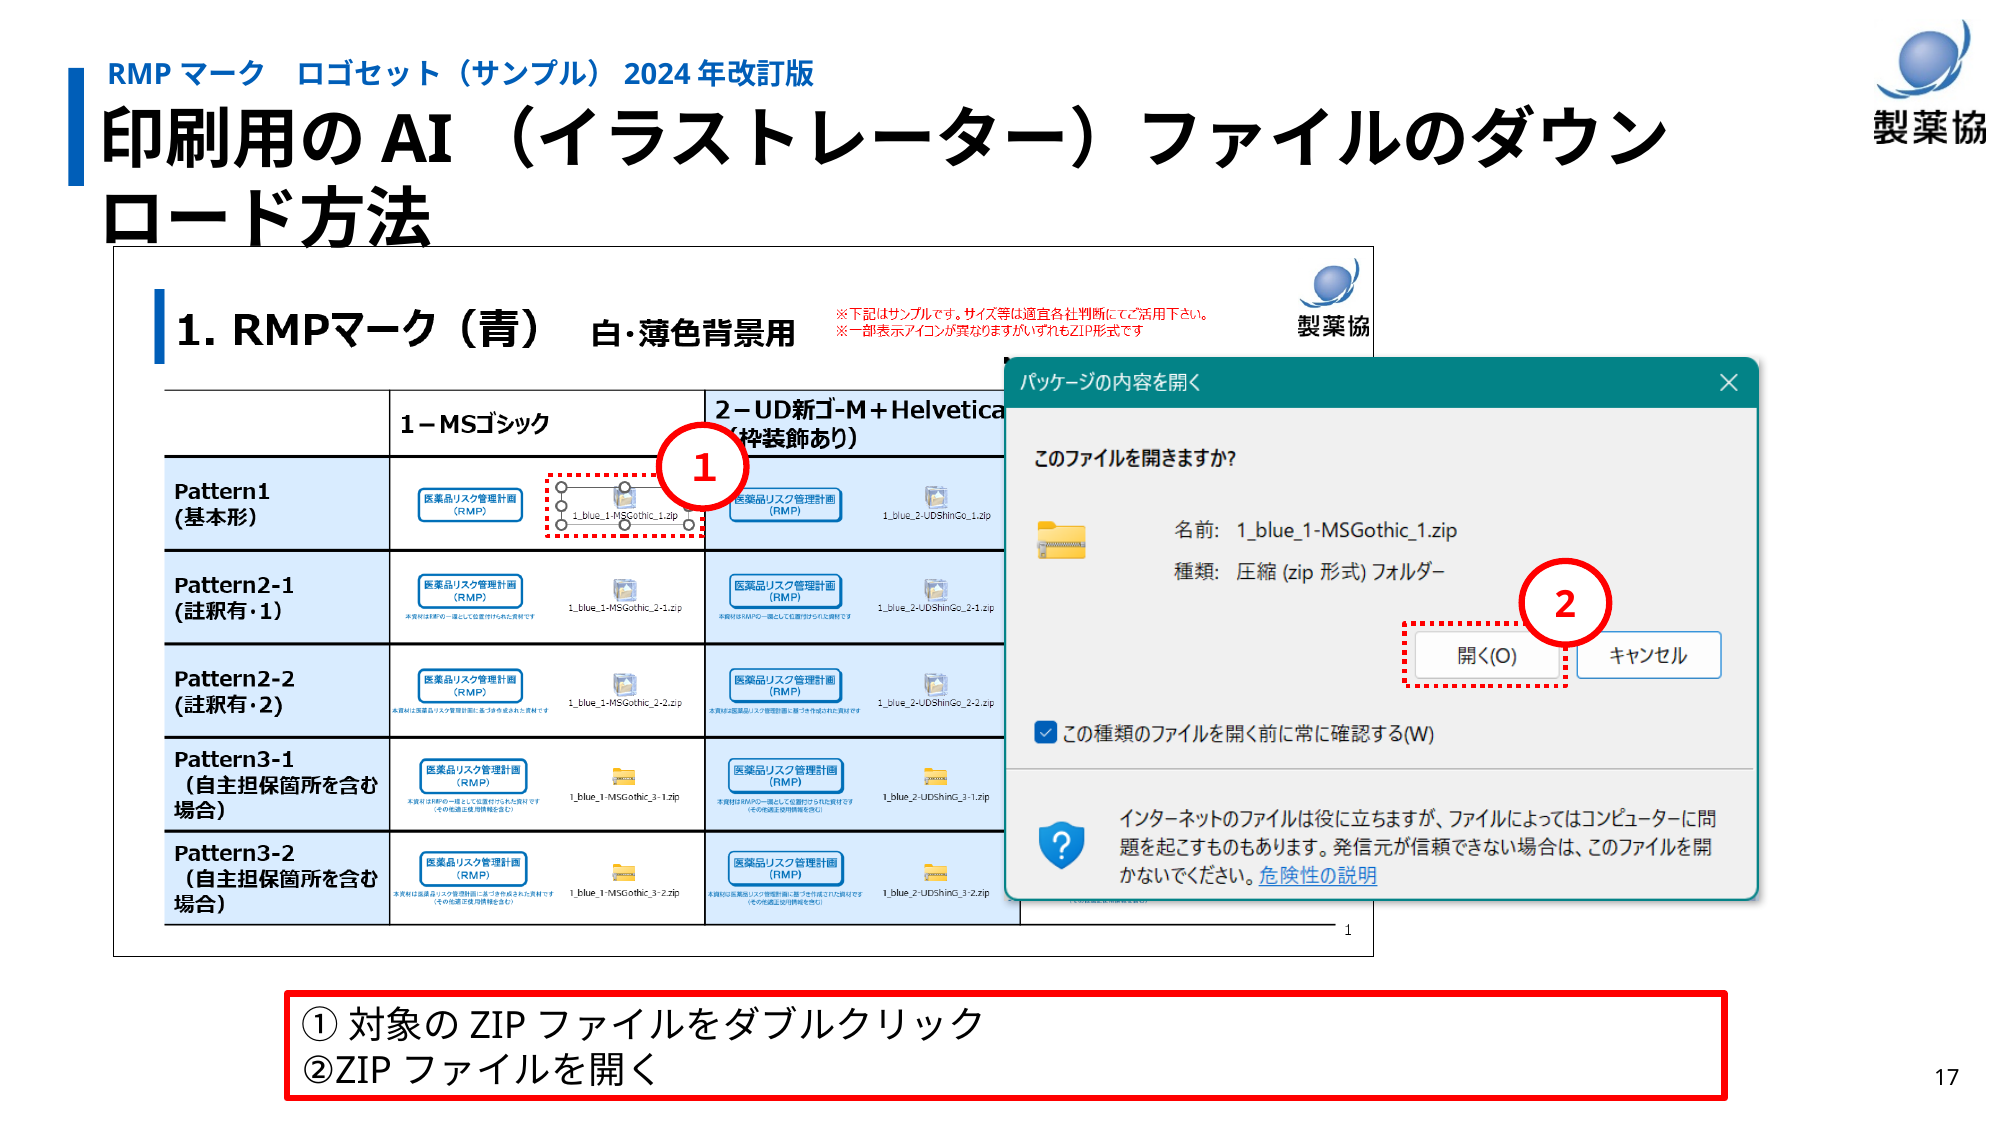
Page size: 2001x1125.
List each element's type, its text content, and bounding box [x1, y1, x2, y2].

picture [113, 246, 1759, 957]
text_box ①対象のZIPファイルをダブルクリック ②ZIPファイルを開く [286, 993, 1725, 1099]
picture [1874, 19, 1986, 144]
list 印刷用のAI（イラストレーター）ファイルのダウンロード方法 [84, 88, 1759, 265]
list RMPマーク ロゴセット（サンプル）2024年改訂版 [92, 47, 1699, 99]
